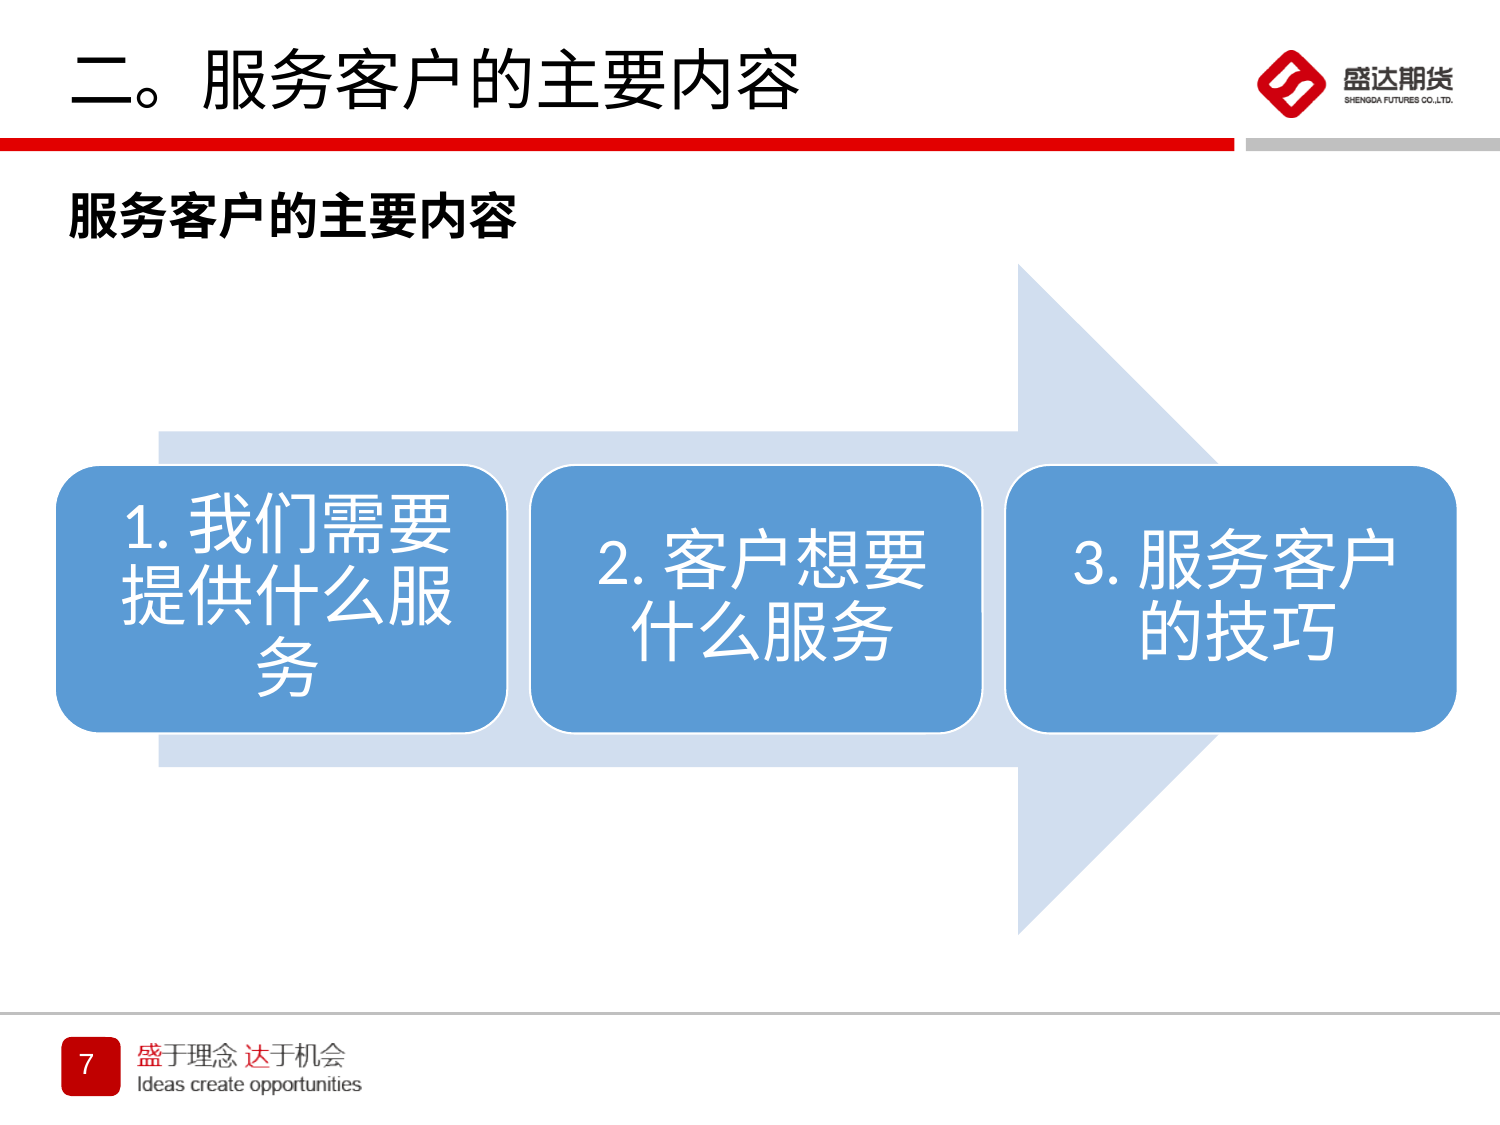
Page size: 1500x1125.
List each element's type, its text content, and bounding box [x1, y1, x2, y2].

picture [1292, 50, 1464, 118]
title 二。服务客户的主要内容 [53, 18, 1292, 127]
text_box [53, 263, 1460, 936]
picture [137, 1043, 362, 1097]
subtitle 服务客户的主要内容 [53, 176, 1179, 263]
